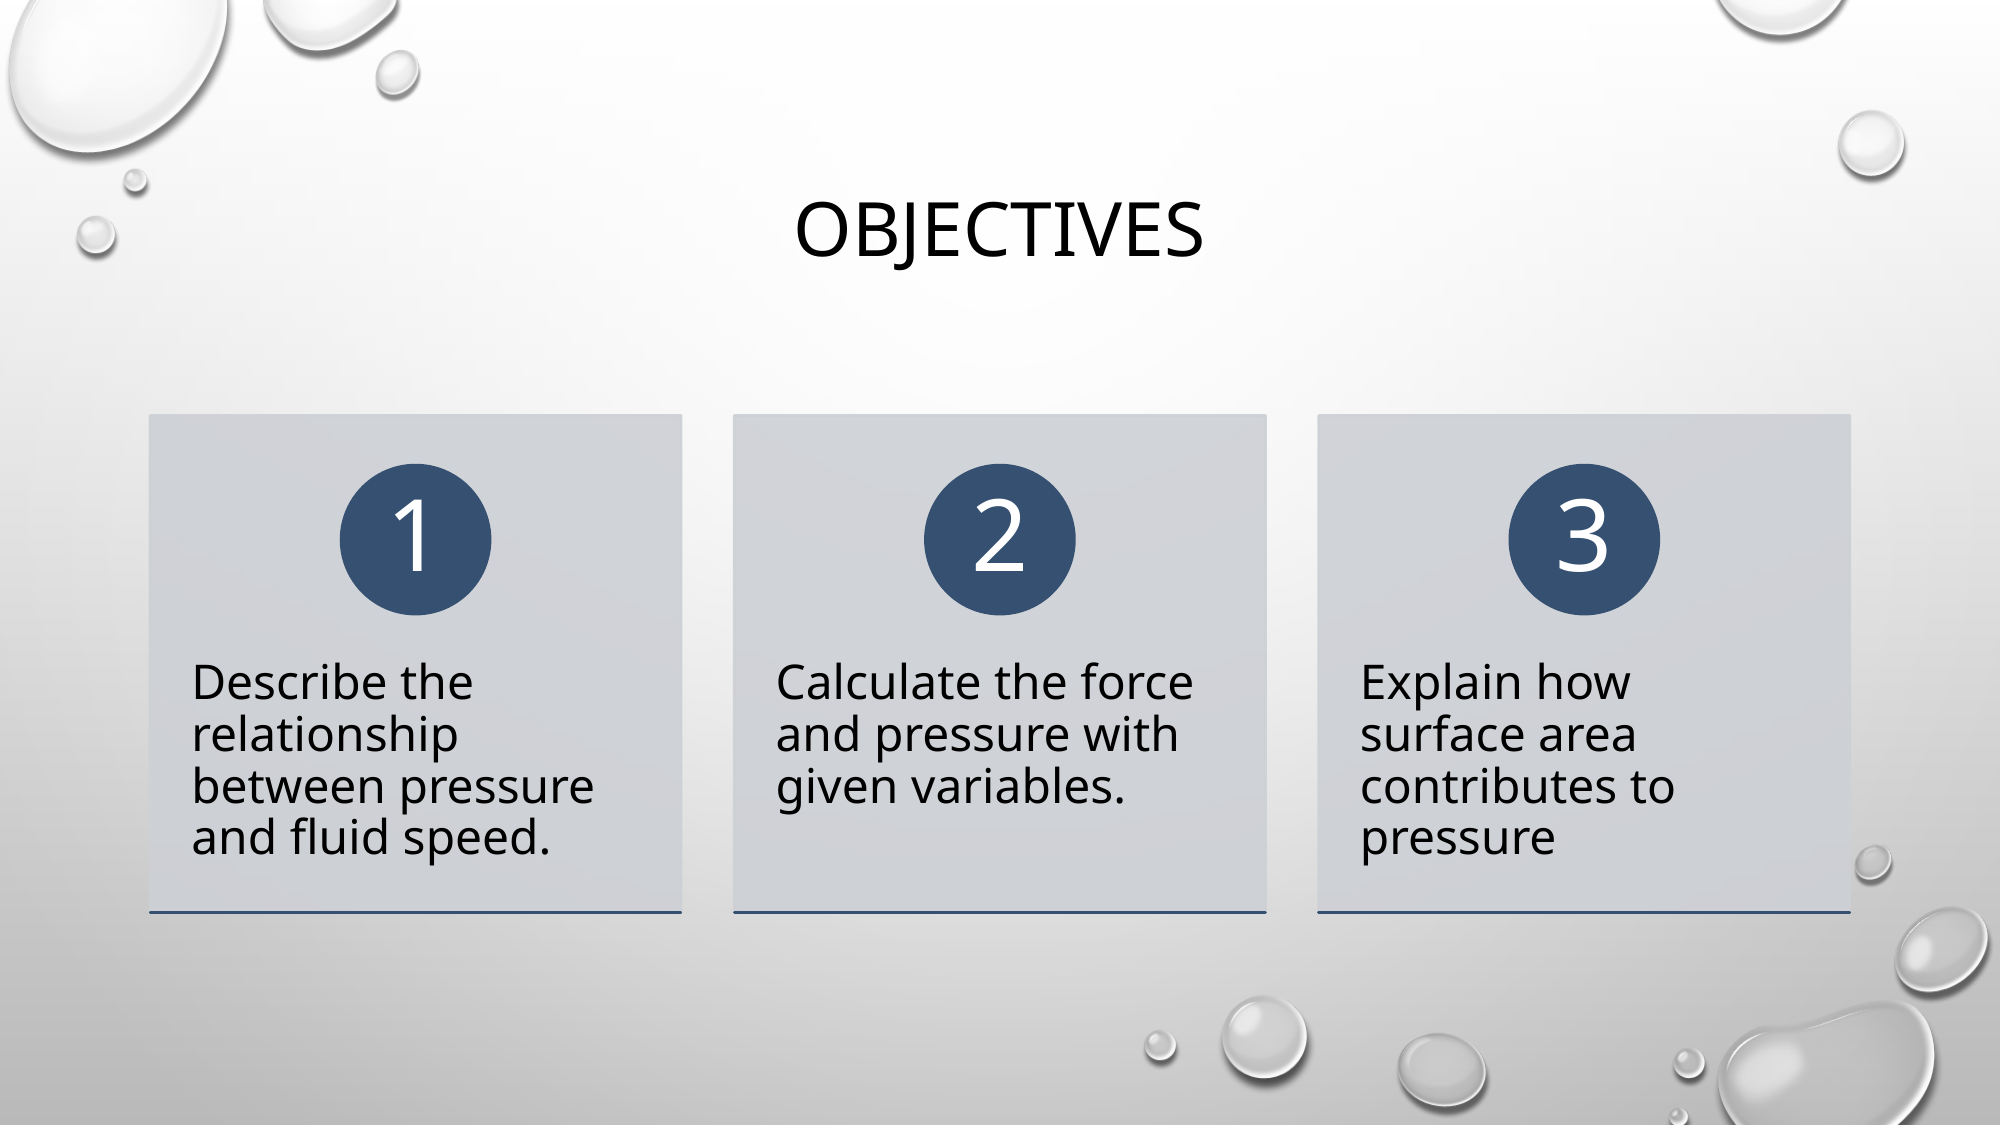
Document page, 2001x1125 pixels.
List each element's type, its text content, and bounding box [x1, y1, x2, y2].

picture [0, 0, 2000, 1125]
title Objectives [149, 101, 1851, 364]
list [149, 415, 1851, 913]
